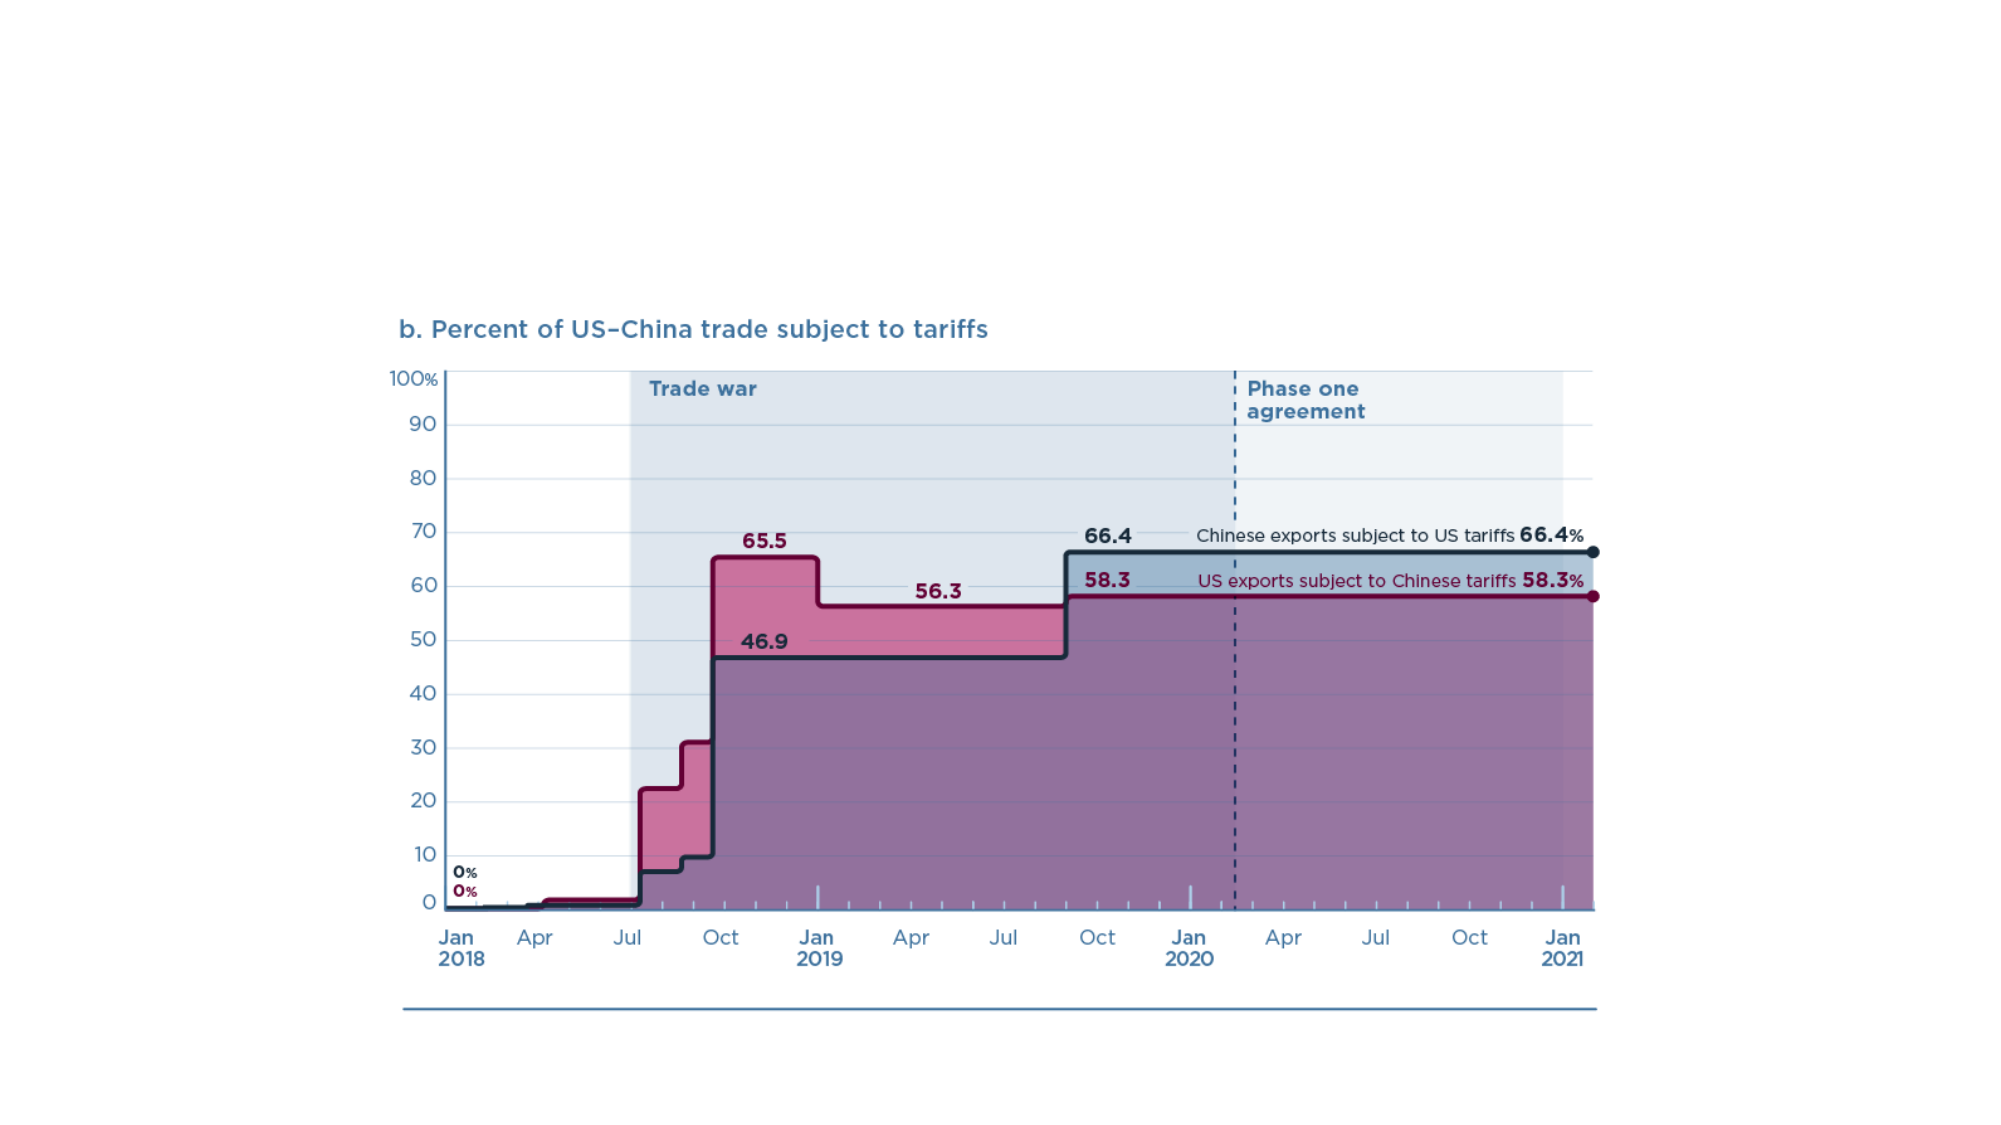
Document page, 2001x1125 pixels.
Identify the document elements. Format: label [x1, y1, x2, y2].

list [356, 299, 1644, 1014]
